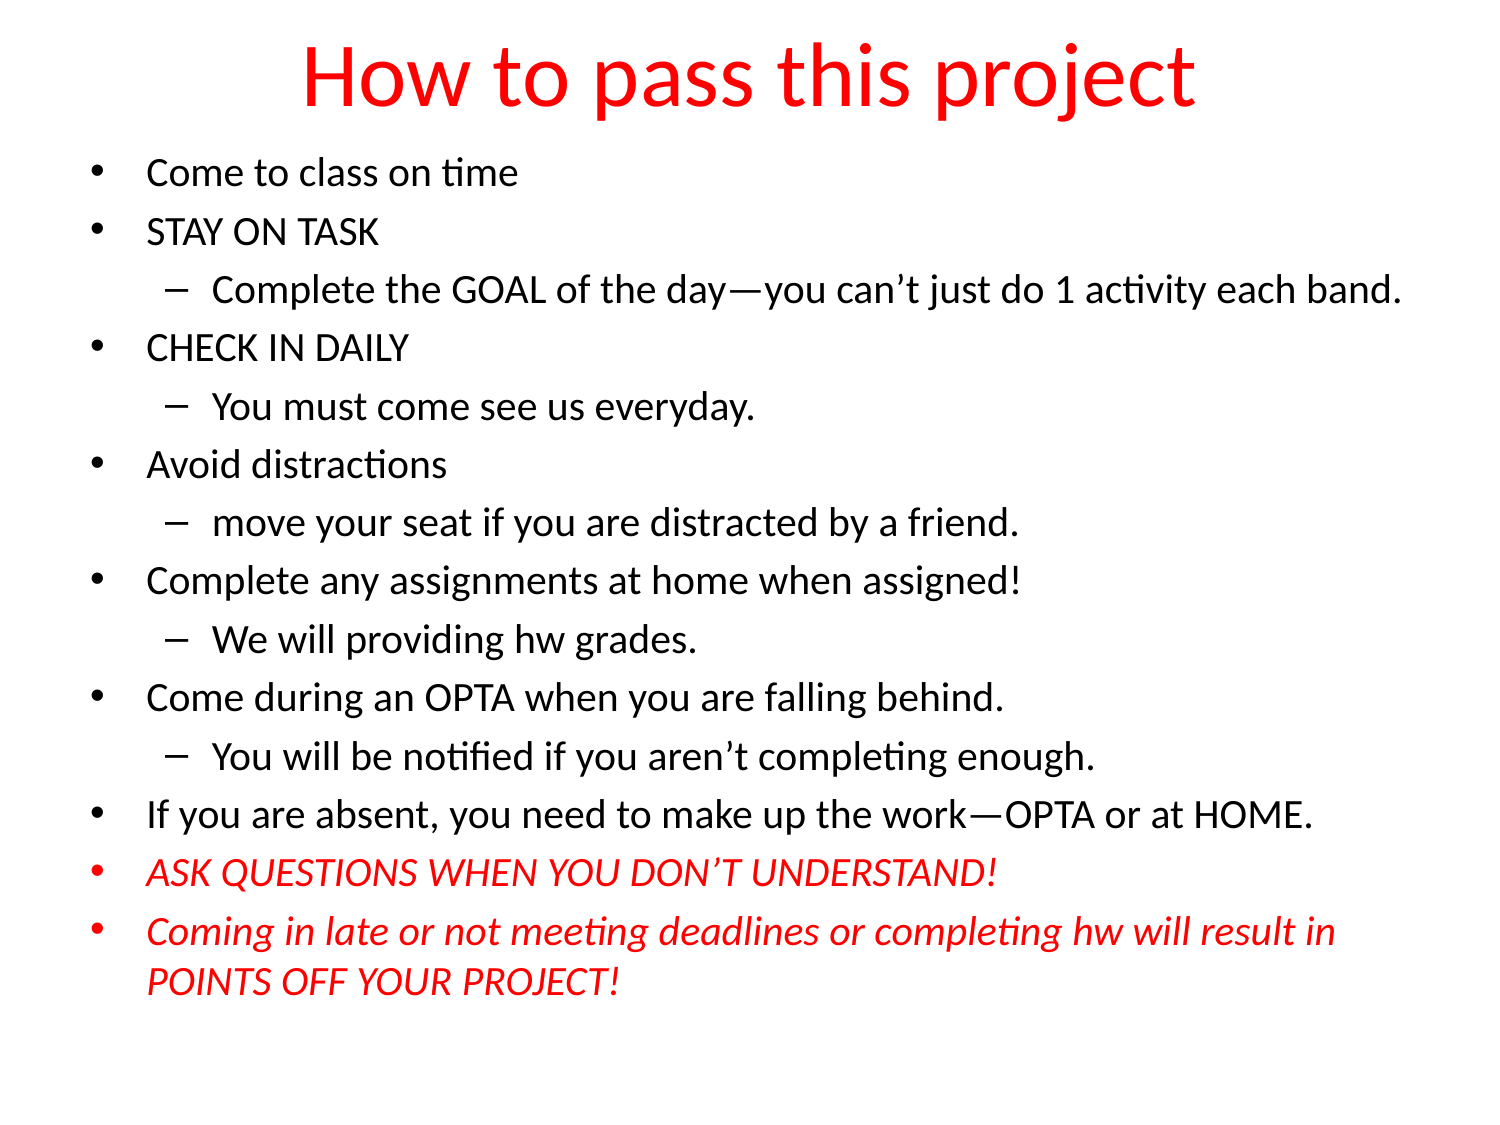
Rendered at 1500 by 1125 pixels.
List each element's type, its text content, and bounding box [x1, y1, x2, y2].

title How to pass this project [75, 4, 1425, 135]
list Come to class on time STAY ON TASK Complete the GOAL of the day—you can’t just do 1 activity each band. CHECK IN DAILY You must come see us everyday. Avoid distractions move your seat if you are distracted by a friend. Complete any assignments at home when assigned! We will providing hw grades. Come during an OPTA when you are falling behind. You will be notified if you aren’t completing enough. If you are absent, you need to make up the work—OPTA or at HOME. ASK QUESTIONS WHEN YOU DON’T UNDERSTAND! Coming in late or not meeting deadlines or completing hw will result in POINTS OFF YOUR PROJECT! [75, 137, 1450, 1000]
